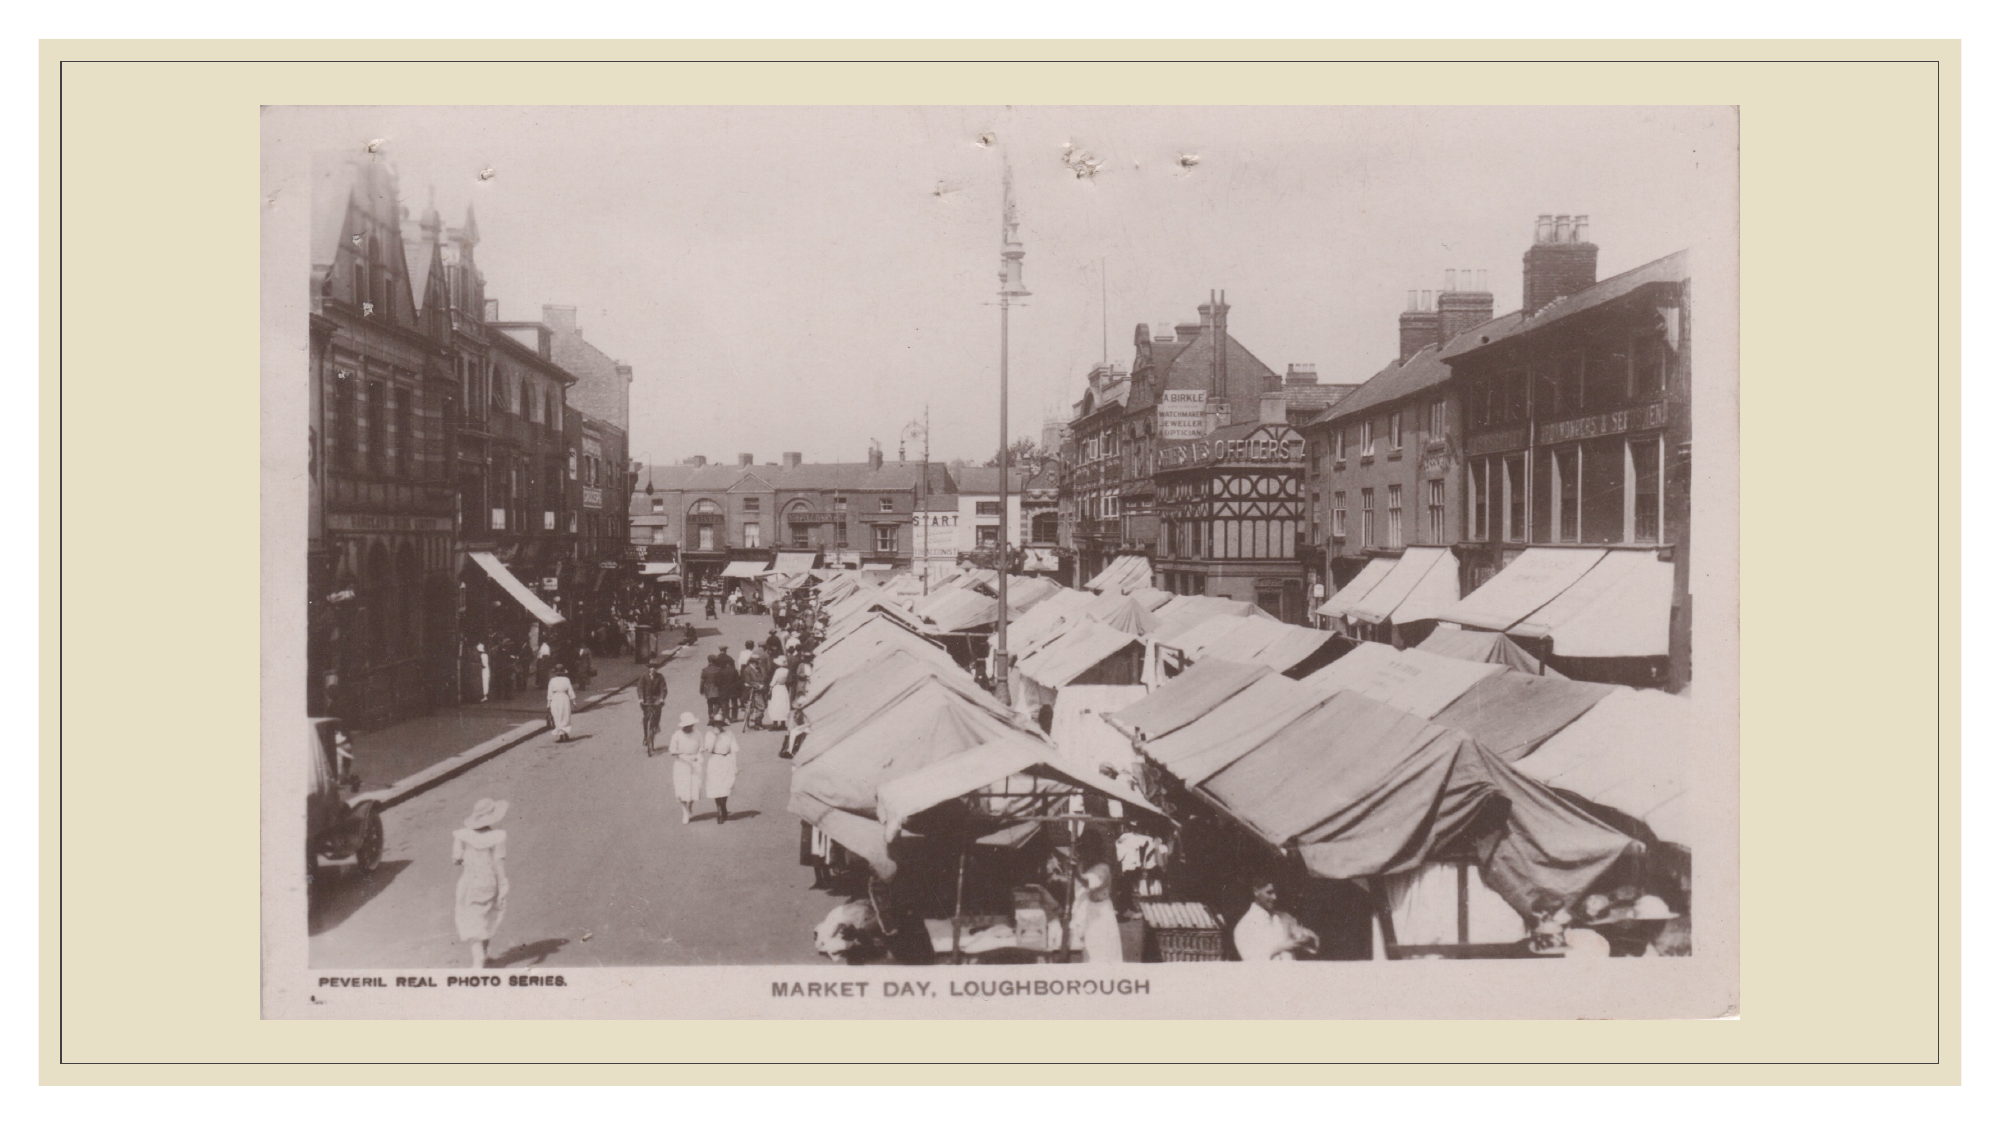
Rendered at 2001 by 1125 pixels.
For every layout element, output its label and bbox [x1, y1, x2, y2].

picture [259, 105, 1740, 1020]
